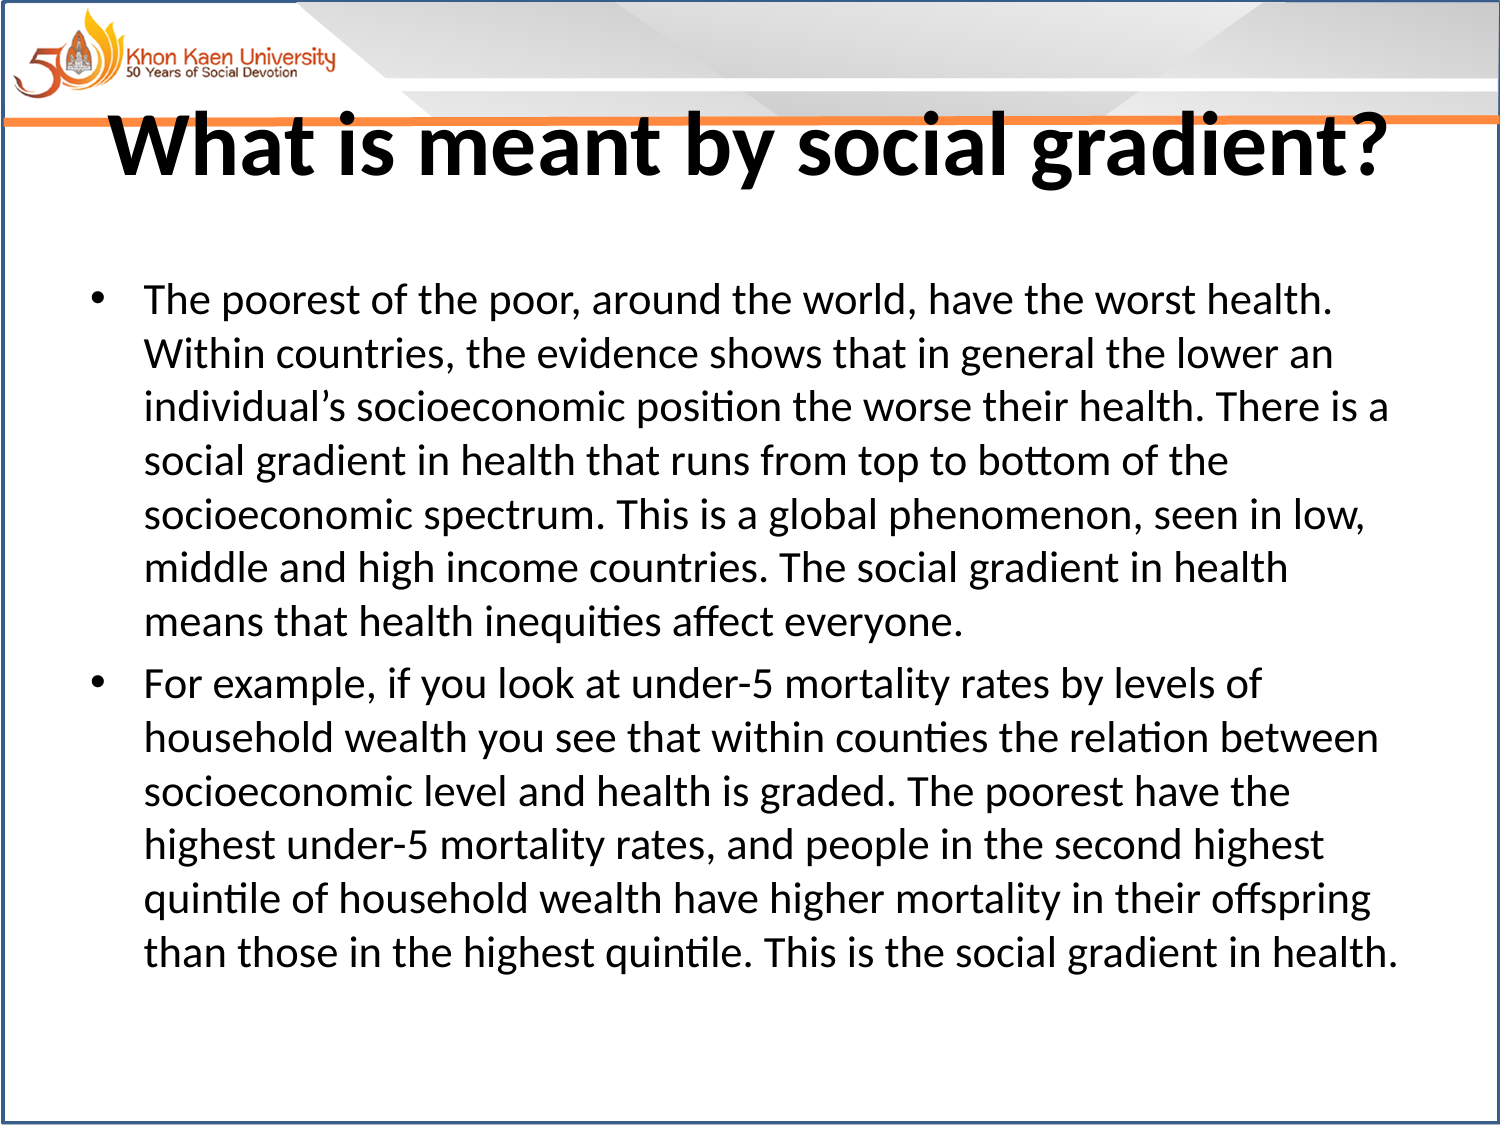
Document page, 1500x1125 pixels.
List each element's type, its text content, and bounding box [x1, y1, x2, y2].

picture [0, 0, 1500, 1125]
title What is meant by social gradient? [75, 45, 1425, 233]
list The poorest of the poor, around the world, have the worst health. Within countries, the evidence shows that in general the lower an individual’s socioeconomic position the worse their health. There is a social gradient in health that runs from top to bottom of the socioeconomic spectrum. This is a global phenomenon, seen in low, middle and high income countries. The social gradient in health means that health inequities affect everyone. For example, if you look at under-5 mortality rates by levels of household wealth you see that within counties the relation between socioeconomic level and health is graded. The poorest have the highest under-5 mortality rates, and people in the second highest quintile of household wealth have higher mortality in their offspring than those in the highest quintile. This is the social gradient in health. [75, 262, 1425, 1005]
